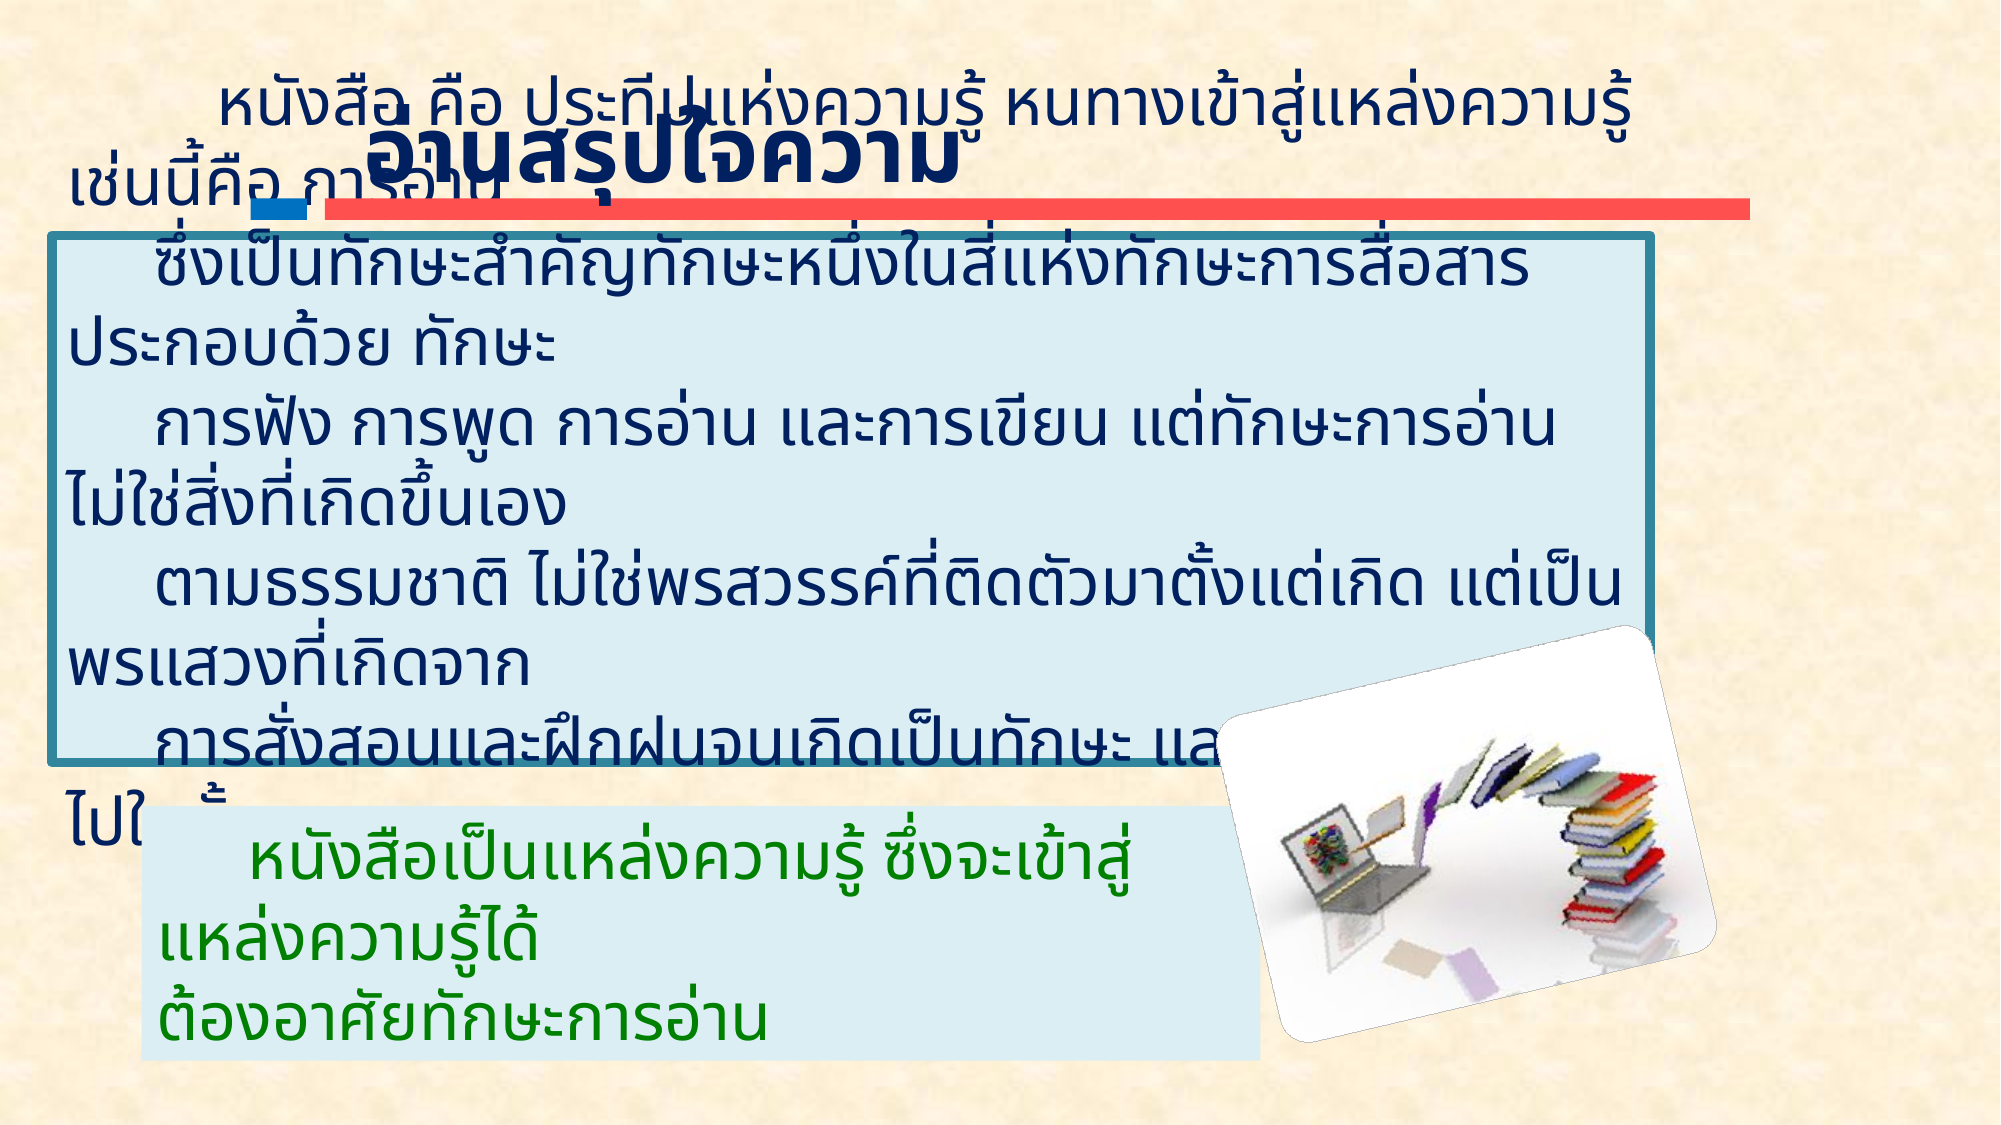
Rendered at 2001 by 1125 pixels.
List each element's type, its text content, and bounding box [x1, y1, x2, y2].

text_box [250, 198, 1751, 221]
picture [0, 0, 2001, 1125]
text_box หนังสือ คือ ประทีปแห่งความรู้ หนทางเข้าสู่แหล่งความรู้เช่นนี้คือ การอ่าน ซึ่งเป็นทักษะสำคัญทักษะหนึ่งในสี่แห่งทักษะการสื่อสาร ประกอบด้วย ทักษะ การฟัง การพูด การอ่าน และการเขียน แต่ทักษะการอ่านไม่ใช่สิ่งที่เกิดขึ้นเอง ตามธรรมชาติ ไม่ใช่พรสวรรค์ที่ติดตัวมาตั้งแต่เกิด แต่เป็นพรแสวงที่เกิดจาก การสั่งสอนและฝึกฝนจนเกิดเป็นทักษะ และกลายเป็นนิสัยไปในขั้นสูงสุด ขนาดว่า...ไม่อ่านไม่ได้ในวันหนึ่ง ๆ ... [50, 233, 1652, 764]
text_box หนังสือเป็นแหล่งความรู้ ซึ่งจะเข้าสู่แหล่งความรู้ได้ ต้องอาศัยทักษะการอ่าน [141, 805, 1261, 1061]
text_box [262, 24, 293, 152]
text_box อ่านสรุปใจความ [324, 83, 988, 196]
